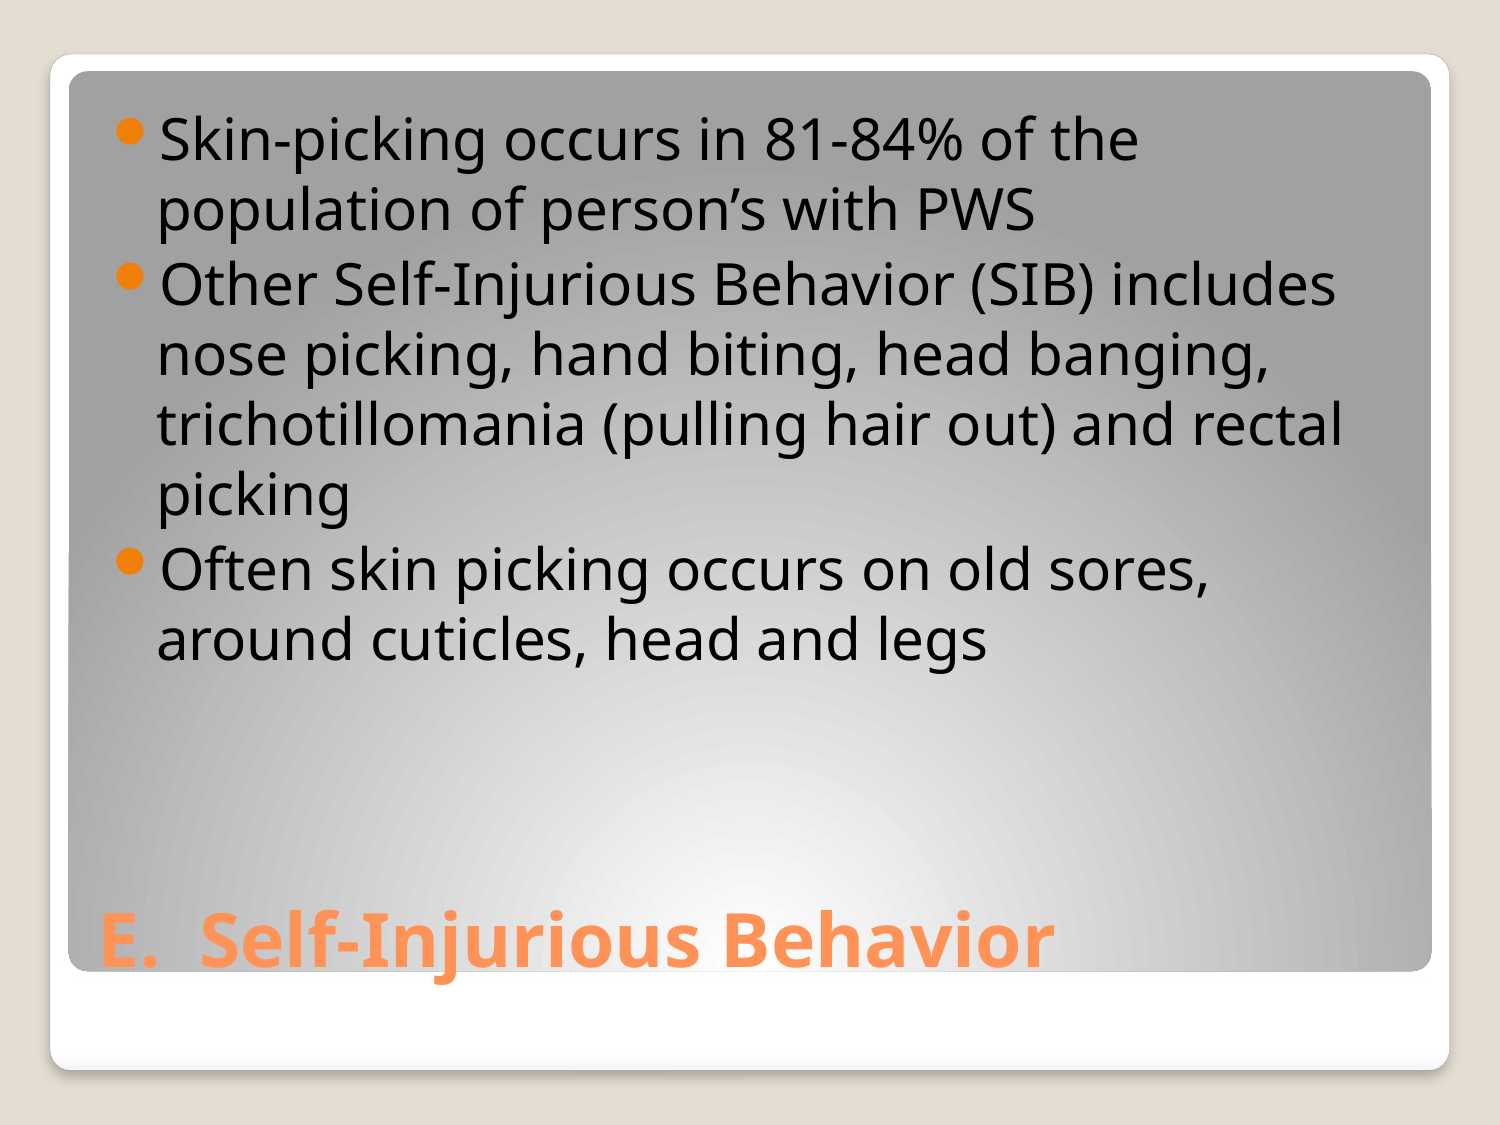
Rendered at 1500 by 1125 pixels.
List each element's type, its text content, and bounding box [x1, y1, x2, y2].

list Skin-picking occurs in 81-84% of the population of person’s with PWS Other Self-Injurious Behavior (SIB) includes nose picking, hand biting, head banging, trichotillomania (pulling hair out) and rectal picking Often skin picking occurs on old sores, around cuticles, head and legs [82, 86, 1425, 774]
title E. Self-Injurious Behavior [82, 817, 1425, 990]
